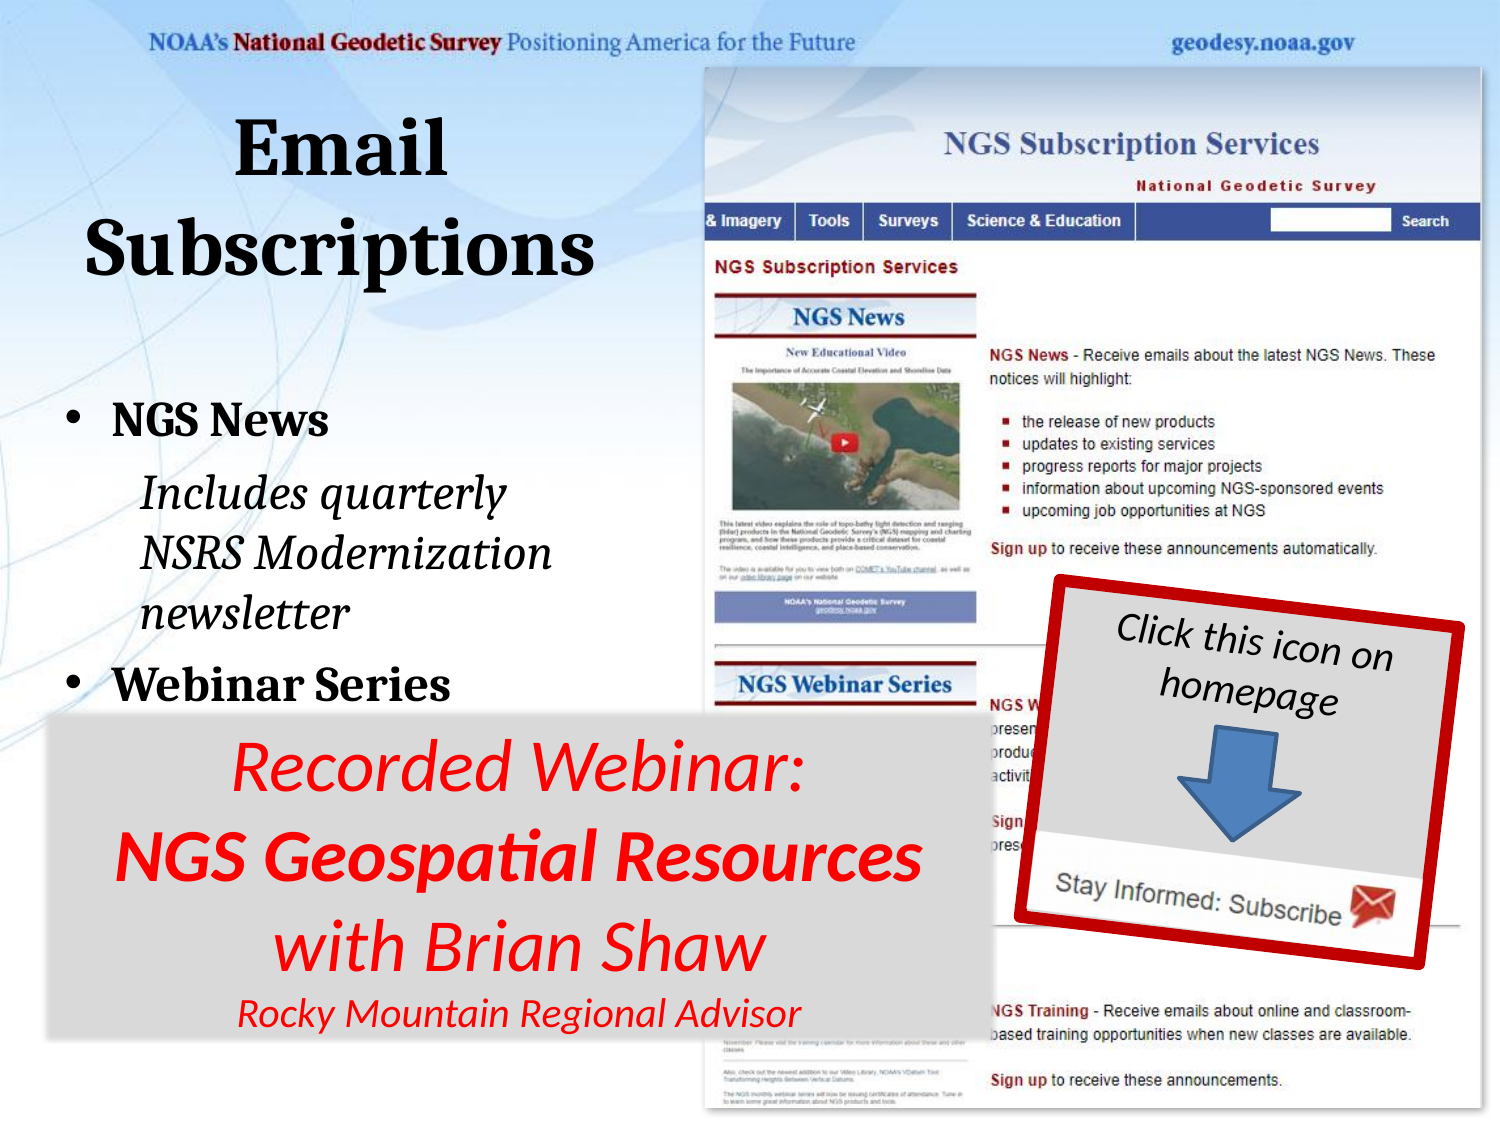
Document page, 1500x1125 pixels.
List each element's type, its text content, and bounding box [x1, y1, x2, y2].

text_box Recorded Webinar: NGS Geospatial Resources with Brian Shaw Rocky Mountain Regional Advisor [49, 713, 699, 1037]
text_box NGS News Includes quarterly NSRS Modernization newsletter Webinar Series Training Only 1-2 messages per month [49, 306, 634, 714]
text_box Email Subscriptions [0, 84, 699, 311]
picture [0, 0, 1500, 1125]
